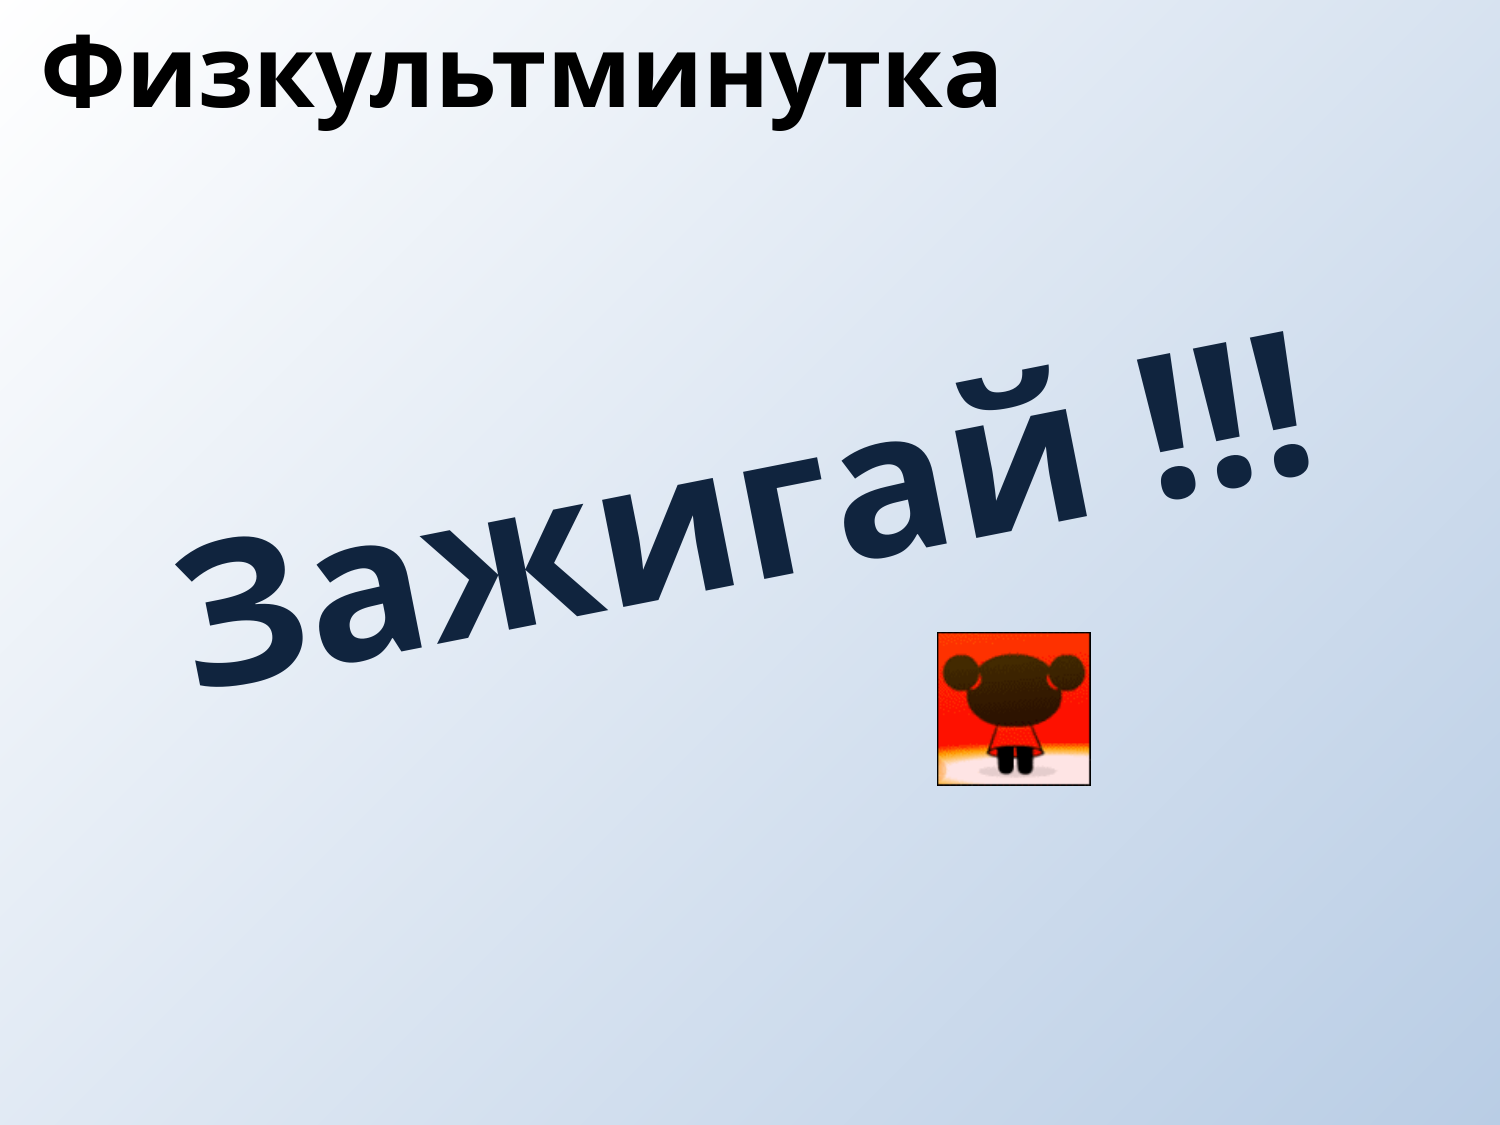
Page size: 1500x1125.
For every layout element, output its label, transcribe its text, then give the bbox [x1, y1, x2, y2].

text_box Физкультминутка [0, 0, 1111, 135]
picture [937, 632, 1091, 787]
text_box Зажигай !!! [136, 261, 1347, 743]
